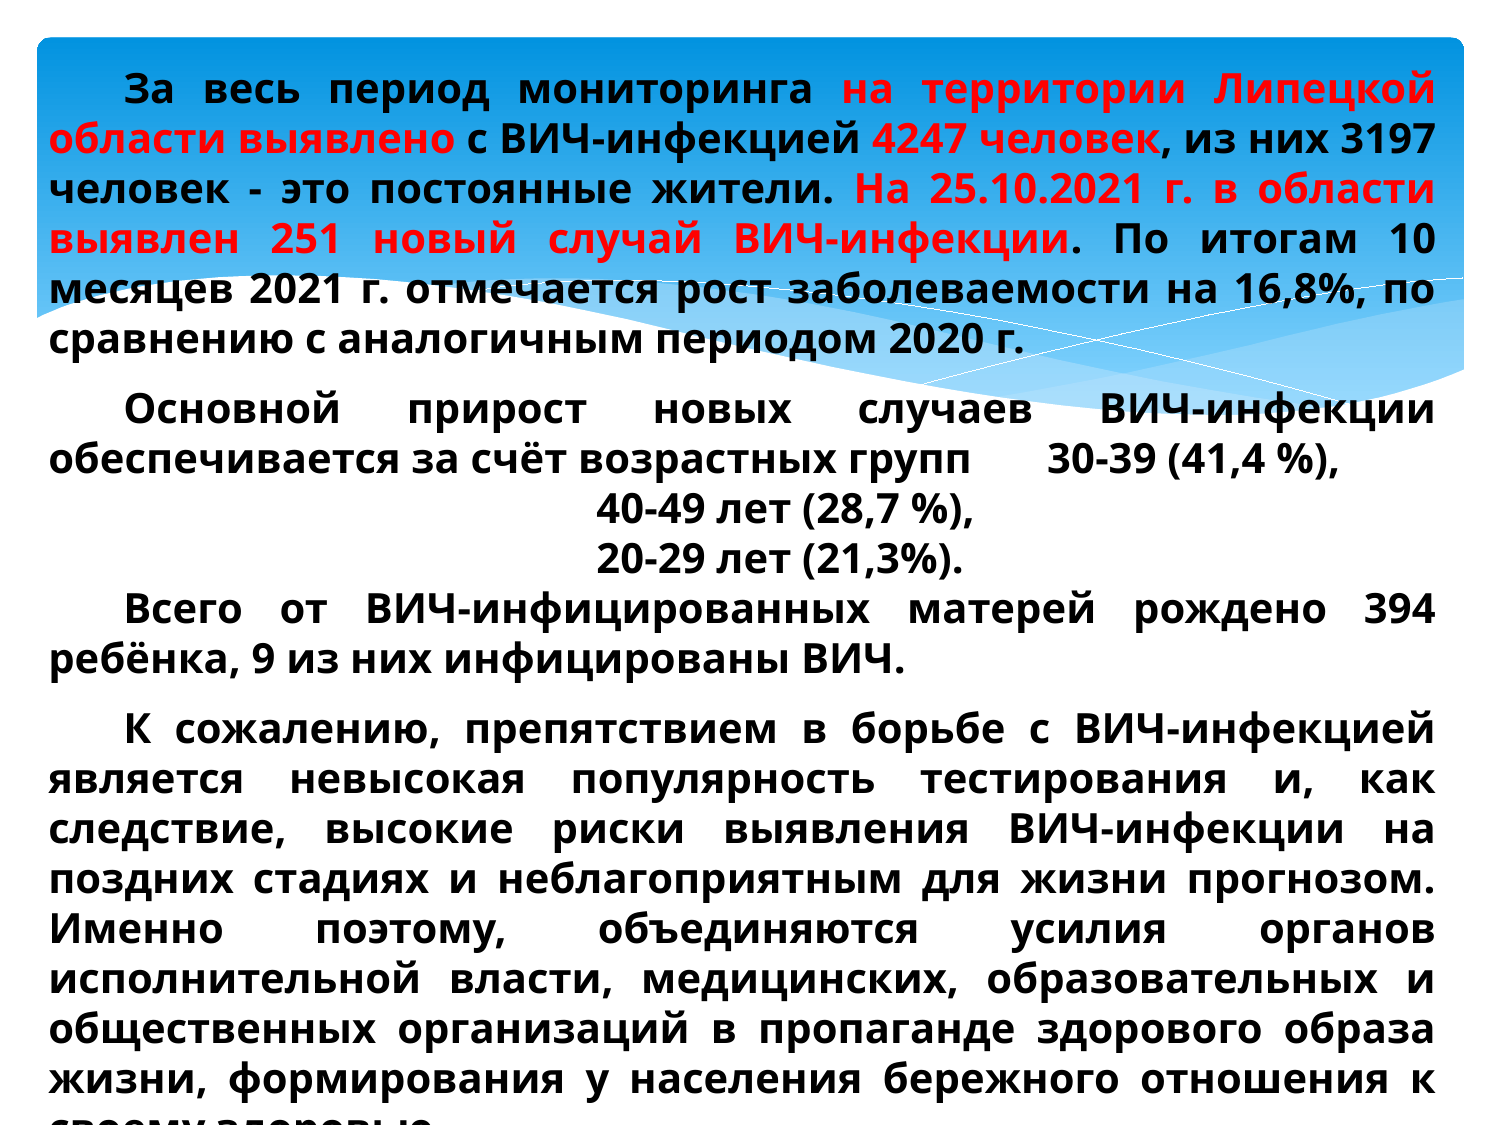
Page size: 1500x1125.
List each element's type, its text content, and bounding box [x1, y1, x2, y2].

text_box За весь период мониторинга на территории Липецкой области выявлено с ВИЧ-инфекцией 4247 человек, из них 3197 человек - это постоянные жители. На 25.10.2021 г. в области выявлен 251 новый случай ВИЧ-инфекции. По итогам 10 месяцев 2021 г. отмечается рост заболеваемости на 16,8%, по сравнению с аналогичным периодом 2020 г. Основной прирост новых случаев ВИЧ-инфекции обеспечивается за счёт возрастных групп 30-39 (41,4 %), 40-49 лет (28,7 %), 20-29 лет (21,3%). Всего от ВИЧ-инфицированных матерей рождено 394 ребёнка, 9 из них инфицированы ВИЧ. К сожалению, препятствием в борьбе с ВИЧ-инфекцией является невысокая популярность тестирования и, как следствие, высокие риски выявления ВИЧ-инфекции на поздних стадиях и неблагоприятным для жизни прогнозом. Именно поэтому, объединяются усилия органов исполнительной власти, медицинских, образовательных и общественных организаций в пропаганде здорового образа жизни, формирования у населения бережного отношения к своему здоровью. [33, 54, 1452, 1125]
